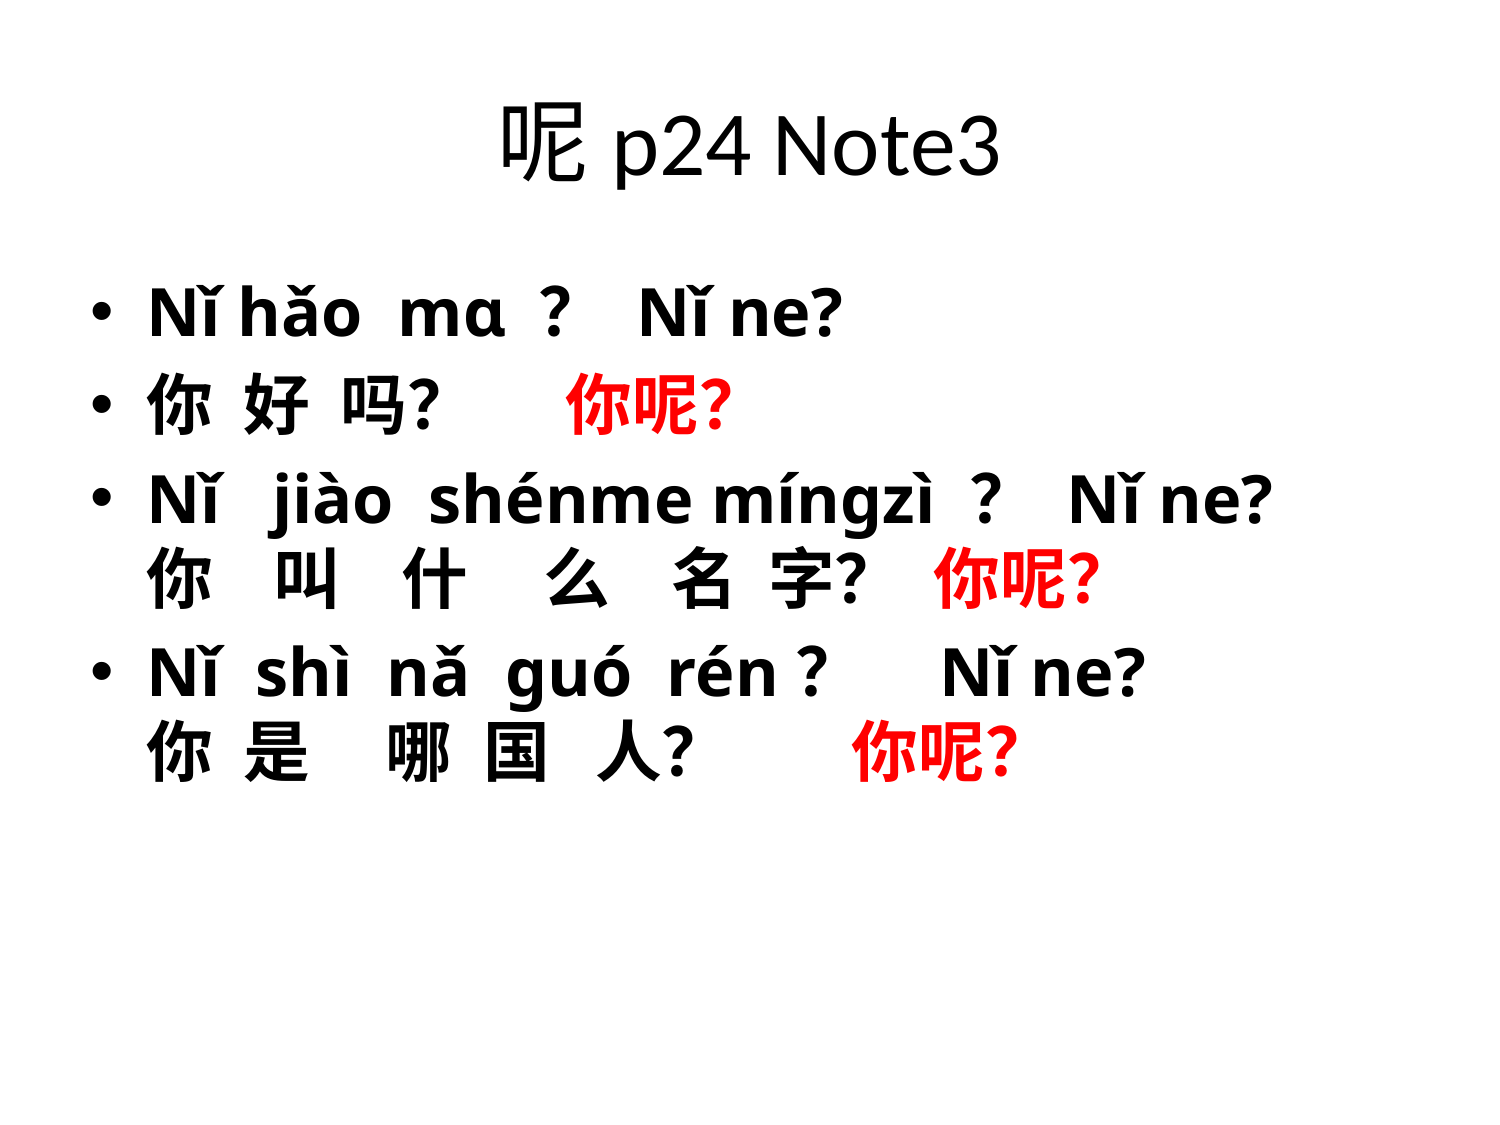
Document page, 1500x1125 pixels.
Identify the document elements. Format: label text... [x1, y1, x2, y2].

title 呢p24 Note3 [75, 45, 1425, 233]
list Nǐ hǎo mɑ ？ Nǐ ne? 你 好 吗？ 你呢？ Nǐ jiào shénme míngzì ？ Nǐ ne? 你 叫 什 么 名 字？ 你呢？ Nǐ shì nǎ ɡuó rén？ Nǐ ne? 你 是 哪 国 人？ 你呢？ [75, 262, 1425, 1005]
